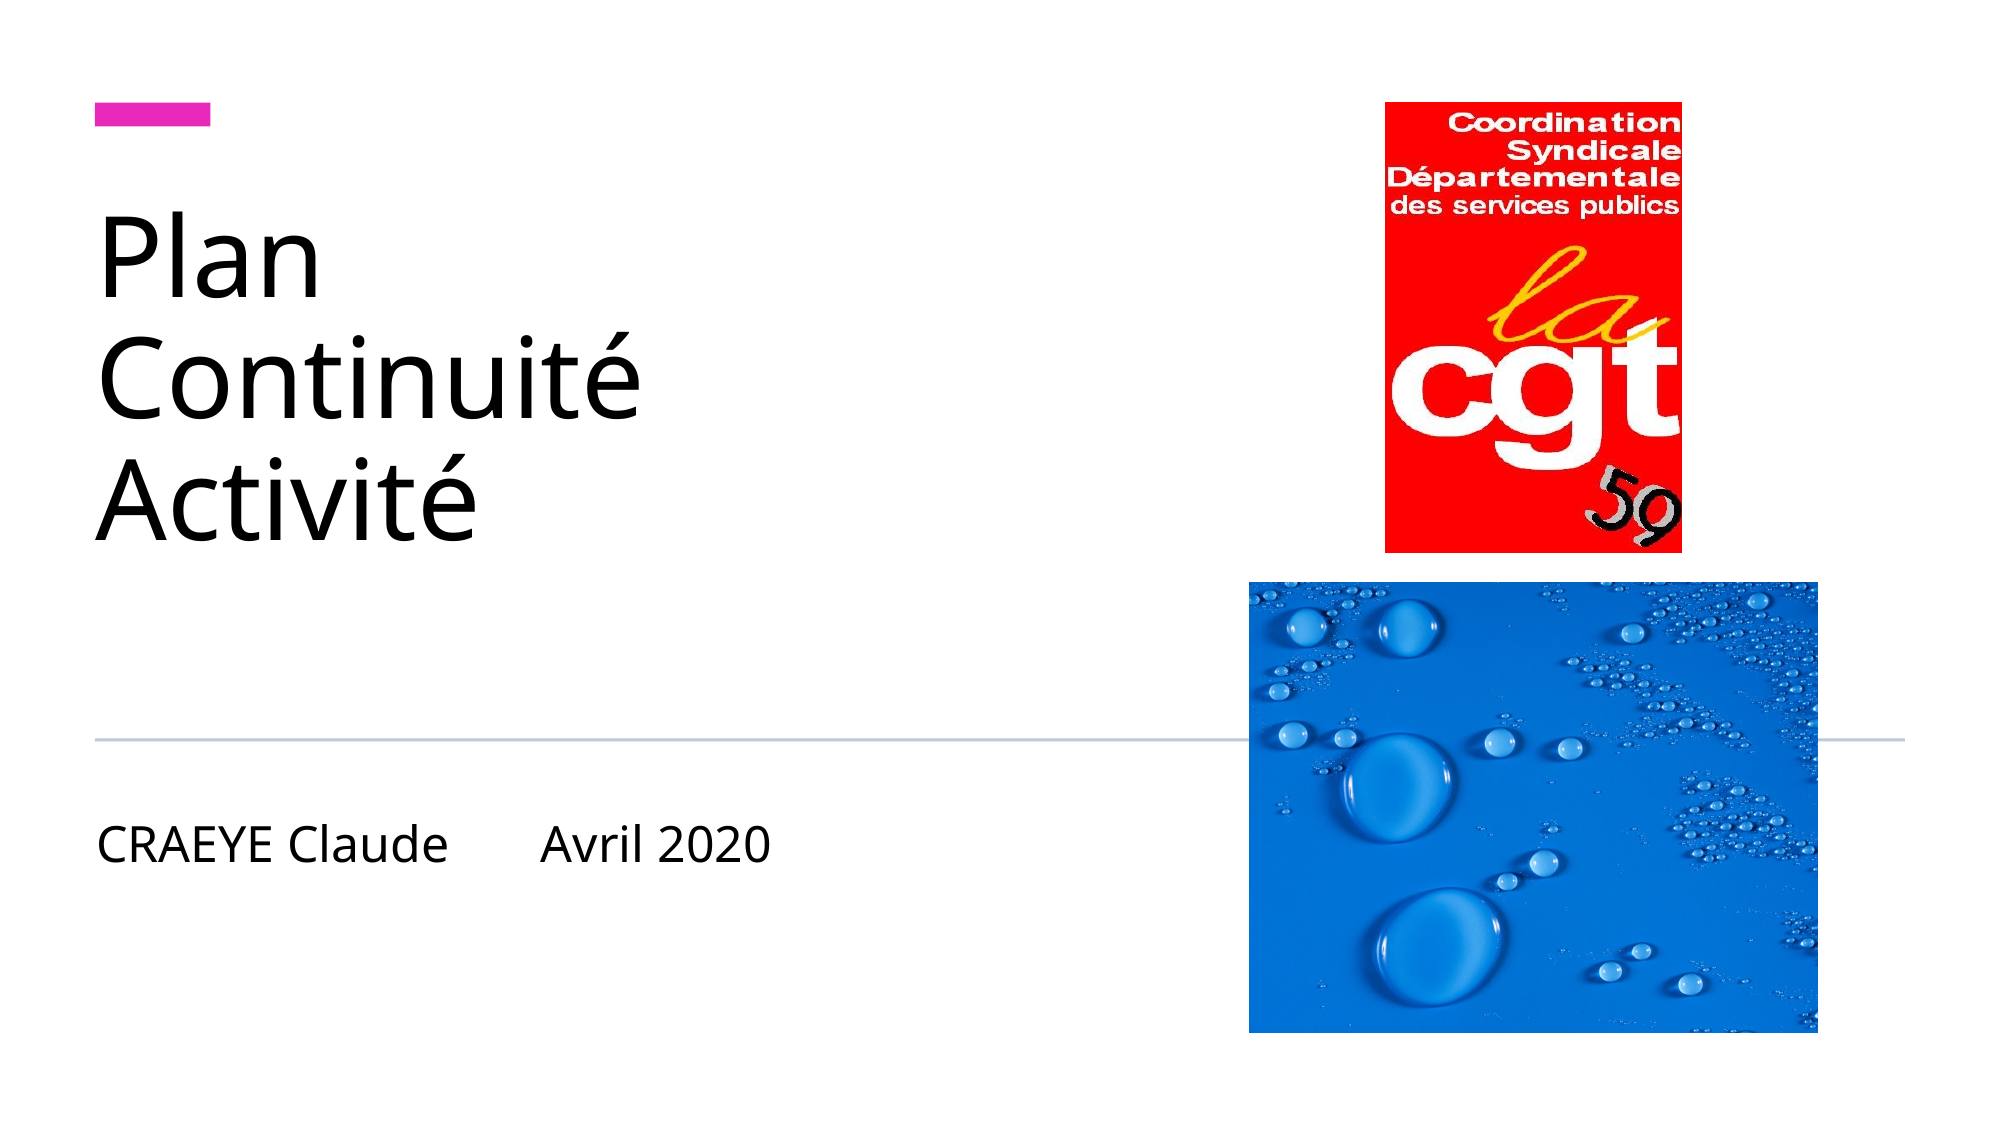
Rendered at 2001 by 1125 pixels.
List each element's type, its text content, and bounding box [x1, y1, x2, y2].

subtitle CRAEYE Claude Avril 2020 [81, 799, 904, 998]
picture [1249, 582, 1818, 1033]
picture [1385, 102, 1682, 553]
title Plan Continuité Activité [80, 181, 904, 707]
